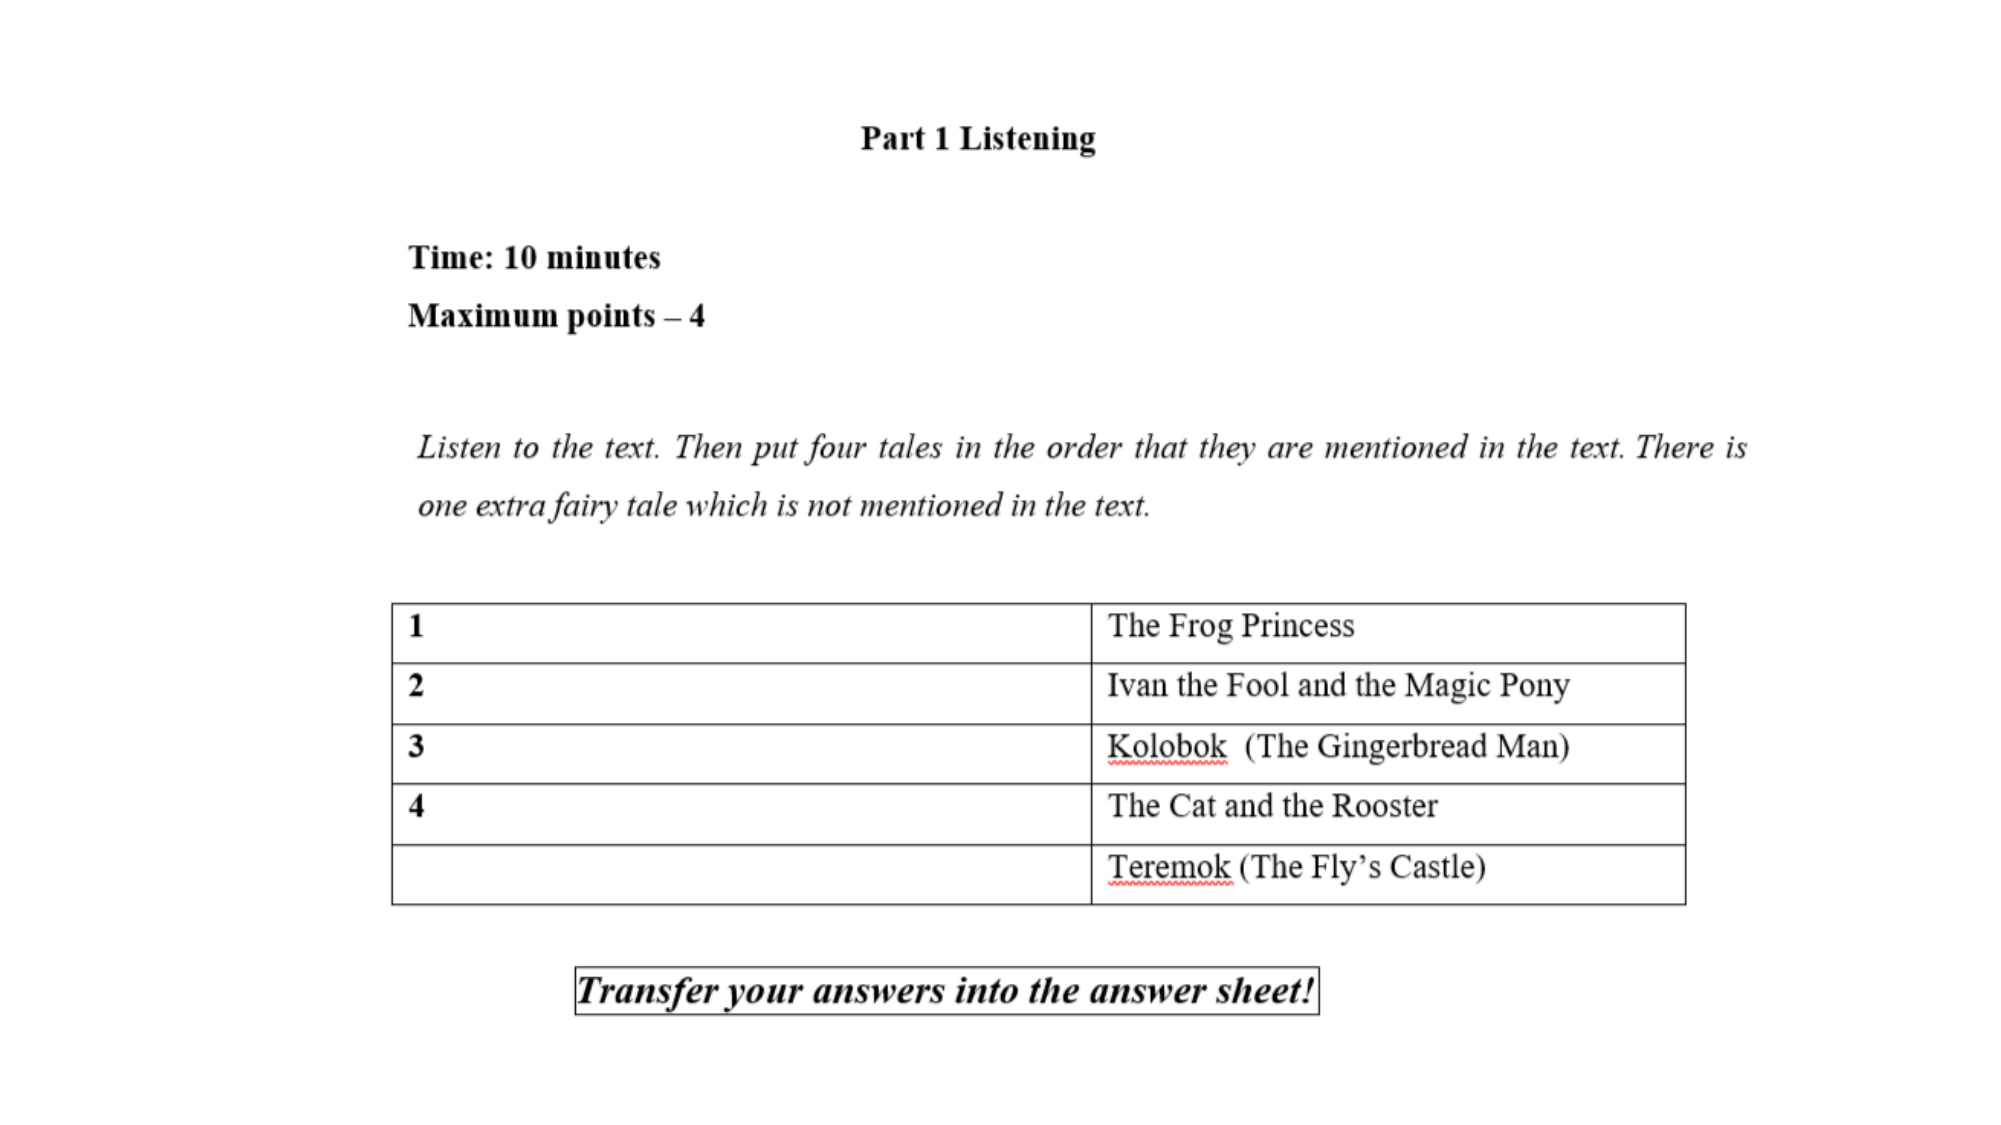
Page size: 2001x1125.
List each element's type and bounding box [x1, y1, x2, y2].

picture [155, 70, 1806, 1032]
